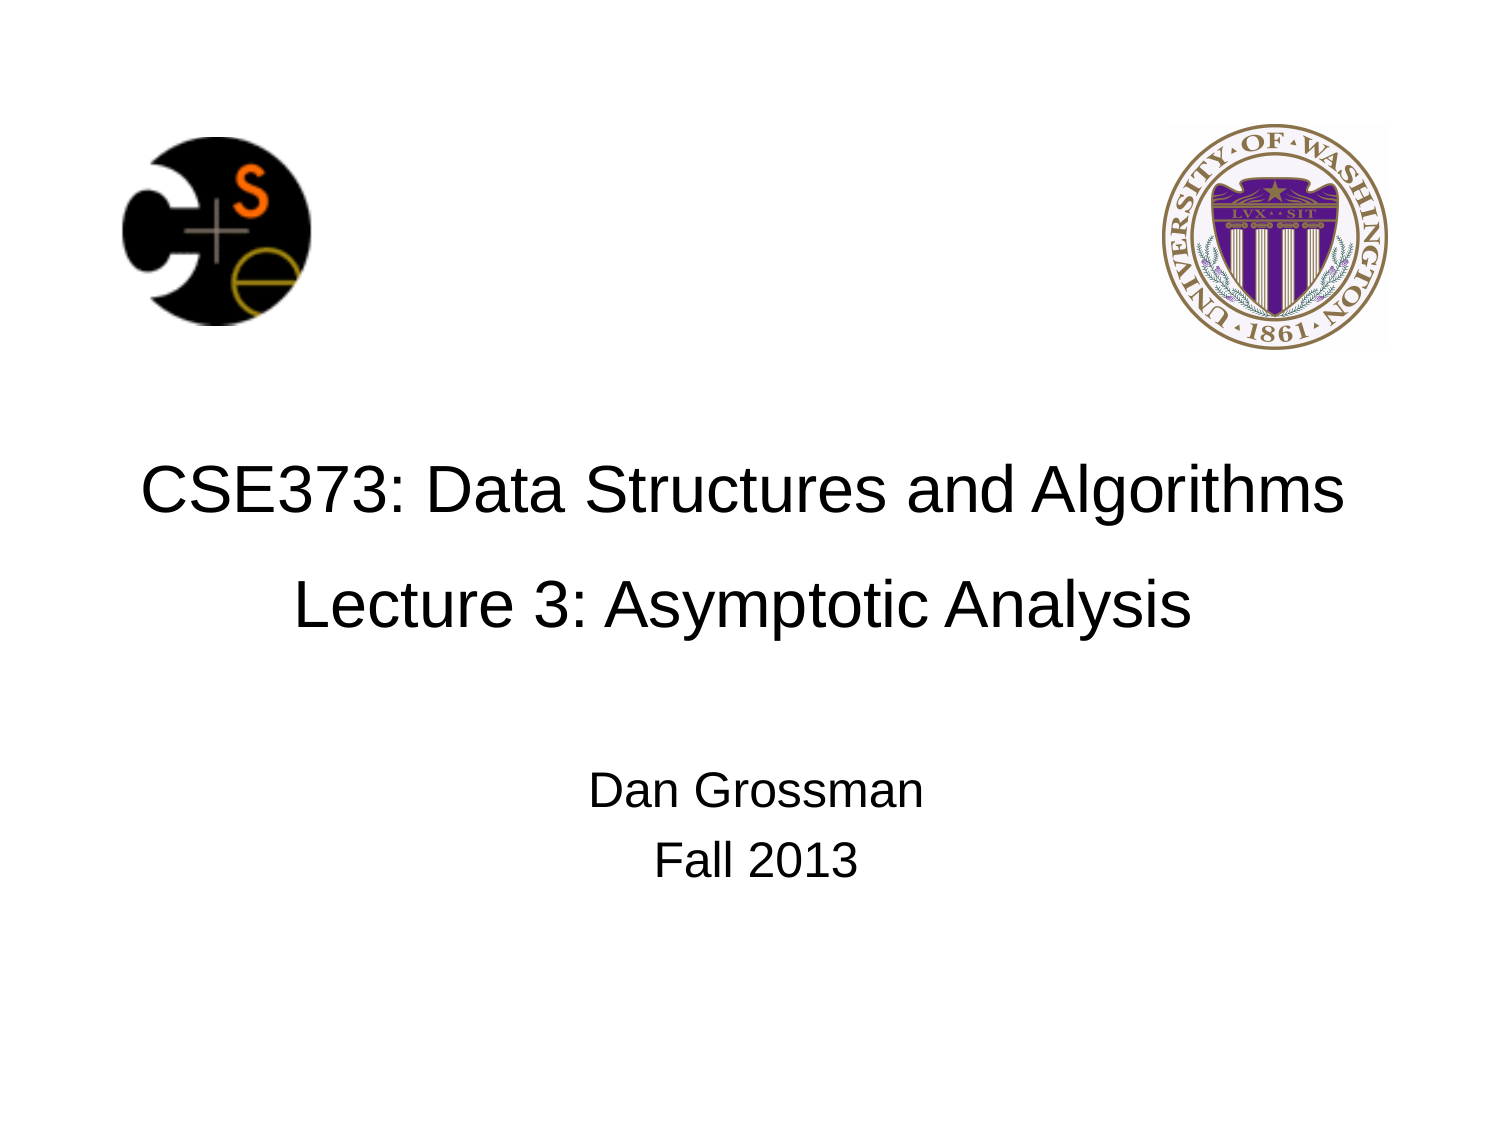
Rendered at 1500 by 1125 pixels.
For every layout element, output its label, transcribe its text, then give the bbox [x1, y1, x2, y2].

title CSE373: Data Structures and Algorithms Lecture 3: Asymptotic Analysis [62, 424, 1426, 663]
picture [1162, 124, 1388, 351]
picture [62, 137, 376, 326]
subtitle Dan Grossman Fall 2013 [212, 749, 1301, 951]
